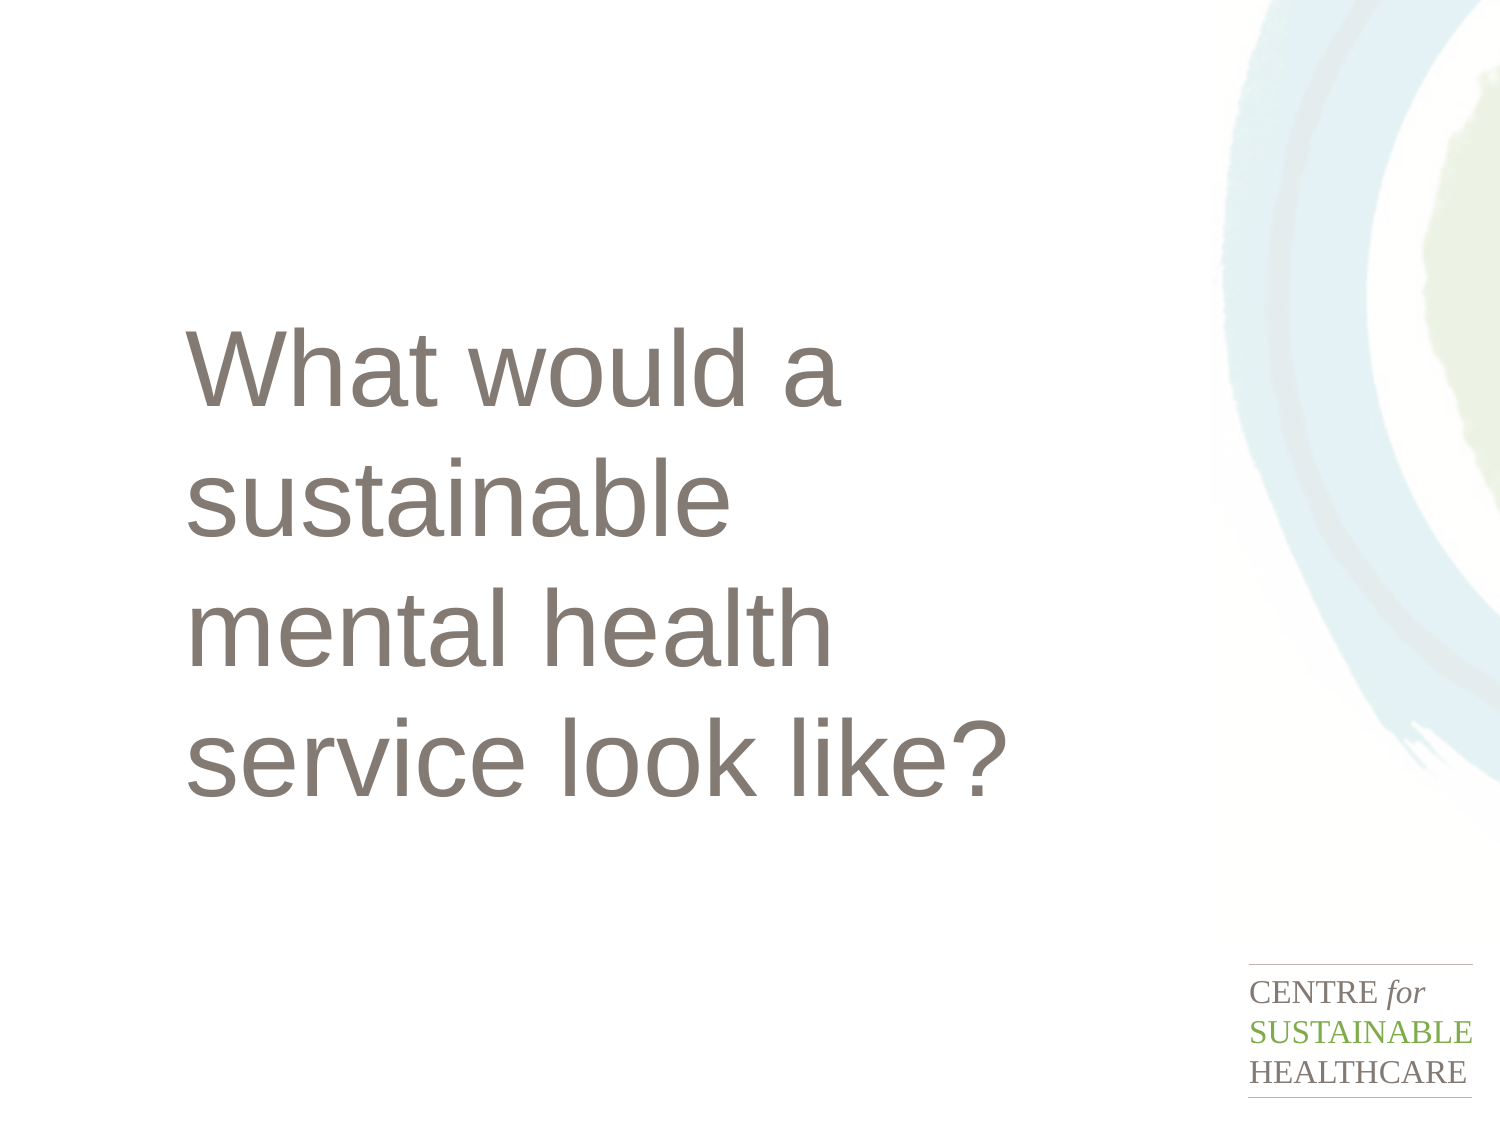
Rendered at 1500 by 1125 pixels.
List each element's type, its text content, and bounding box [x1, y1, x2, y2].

text_box What would a sustainable mental health service look like? [171, 290, 1081, 826]
